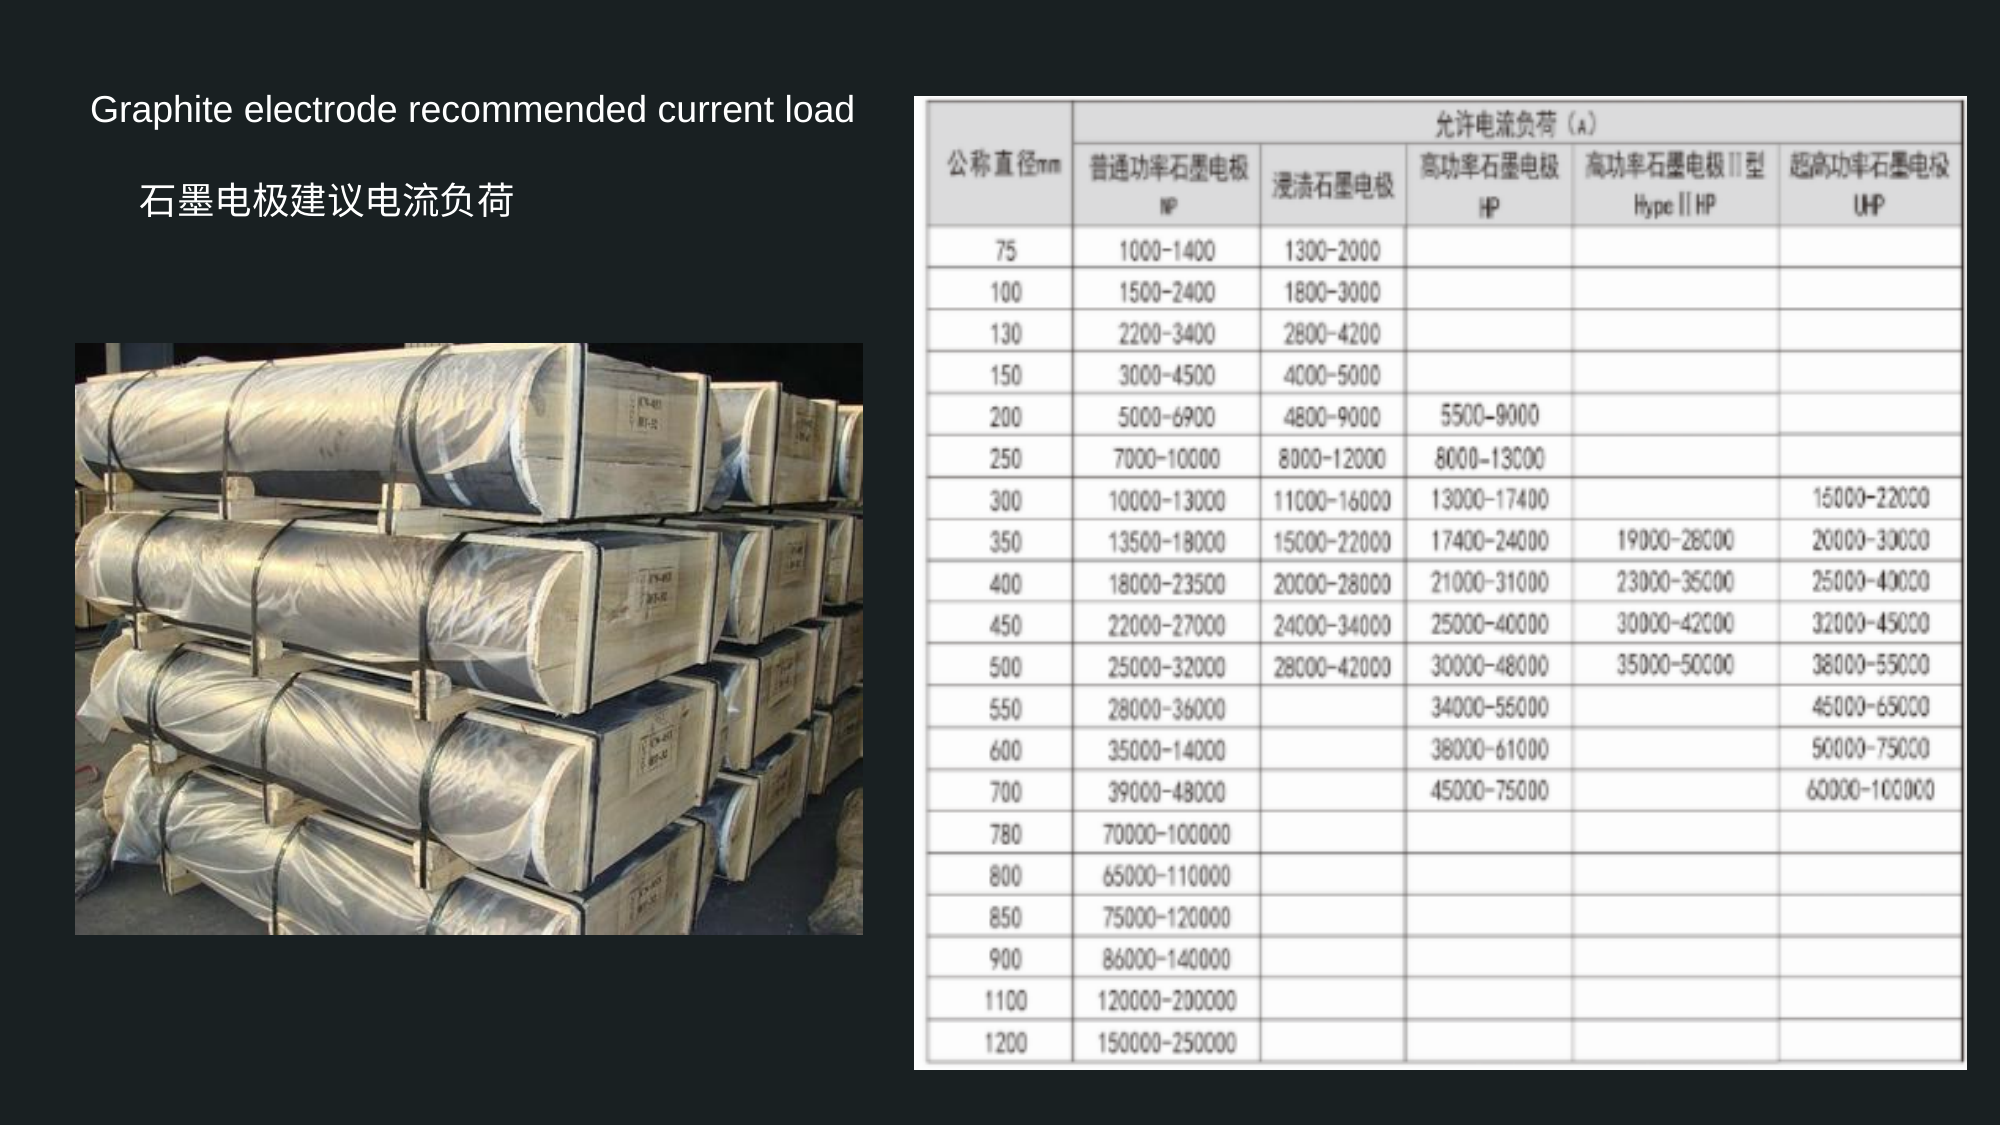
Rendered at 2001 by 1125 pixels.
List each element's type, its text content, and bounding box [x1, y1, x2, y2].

text_box 石墨电极建议电流负荷 [124, 169, 530, 230]
picture [75, 343, 863, 935]
text_box Graphite electrode recommended current load [75, 77, 915, 138]
picture [914, 96, 1967, 1070]
